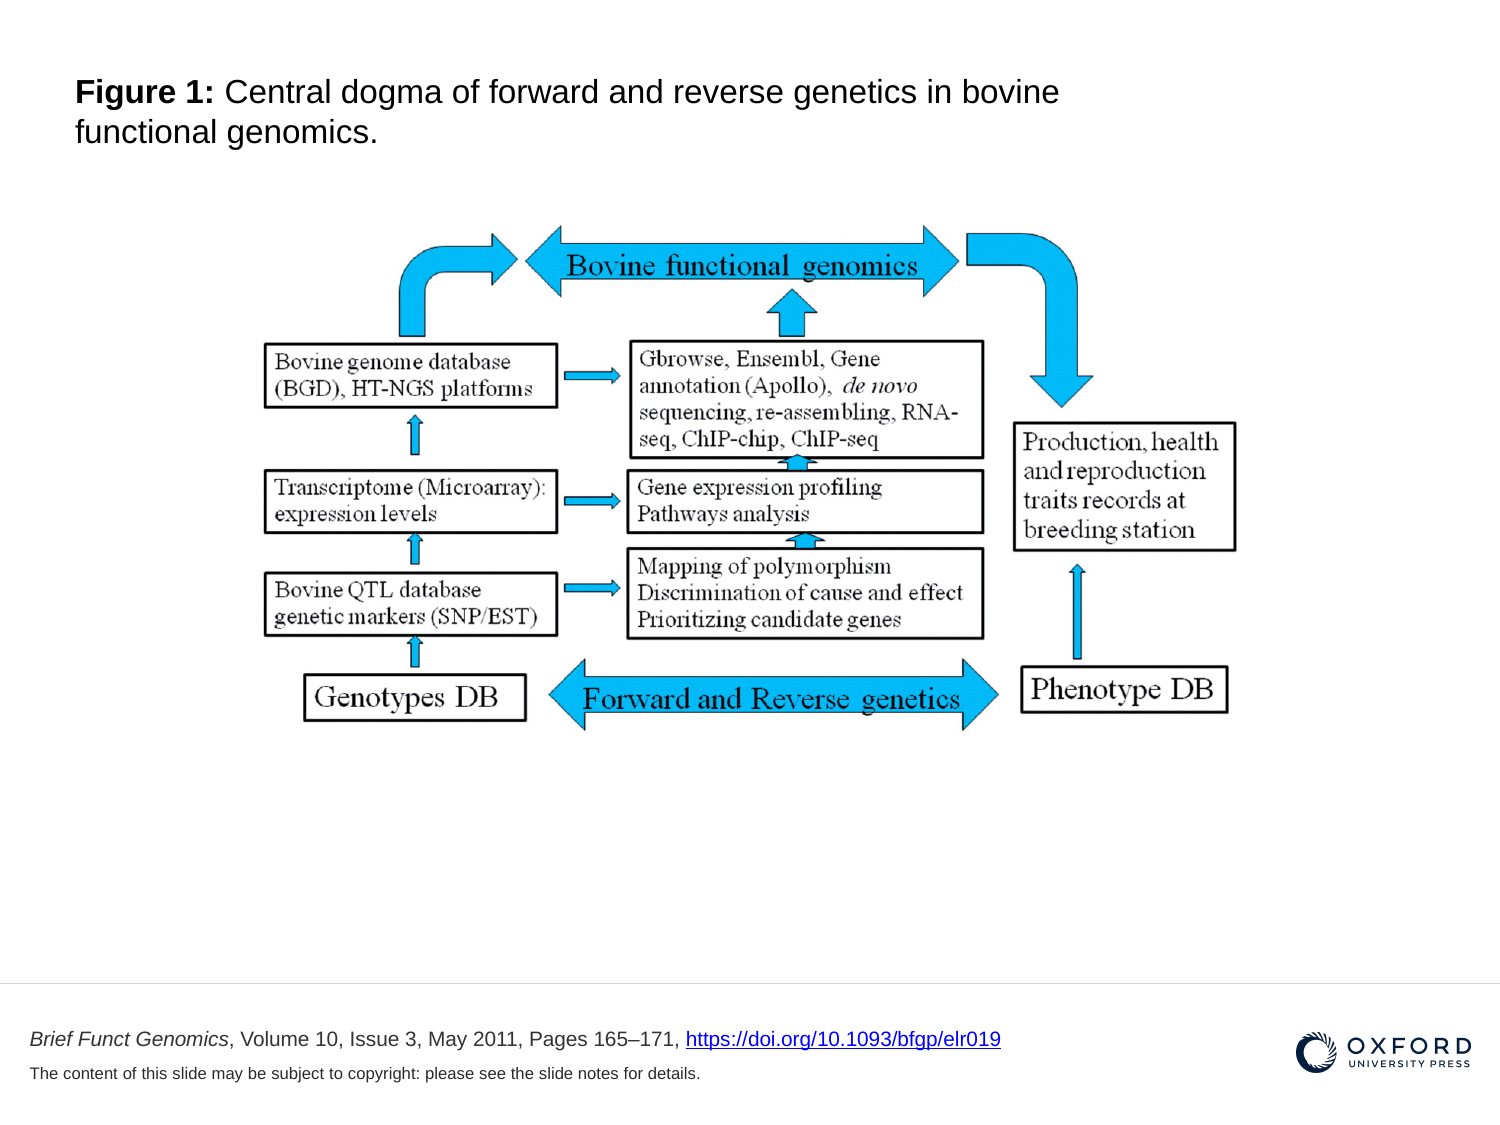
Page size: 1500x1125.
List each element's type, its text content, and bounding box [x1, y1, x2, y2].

title Figure 1: Central dogma of forward and reverse genetics in bovine functional genomics. [75, 69, 1078, 171]
footer Brief Funct Genomics, Volume 10, Issue 3, May 2011, Pages 165–171, https://doi.org/10.1093/bfgp/elr019 The content of this slide may be subject to copyright: please see the slide notes for details. [0, 983, 1260, 1125]
picture [262, 224, 1238, 732]
picture [1296, 1032, 1471, 1073]
